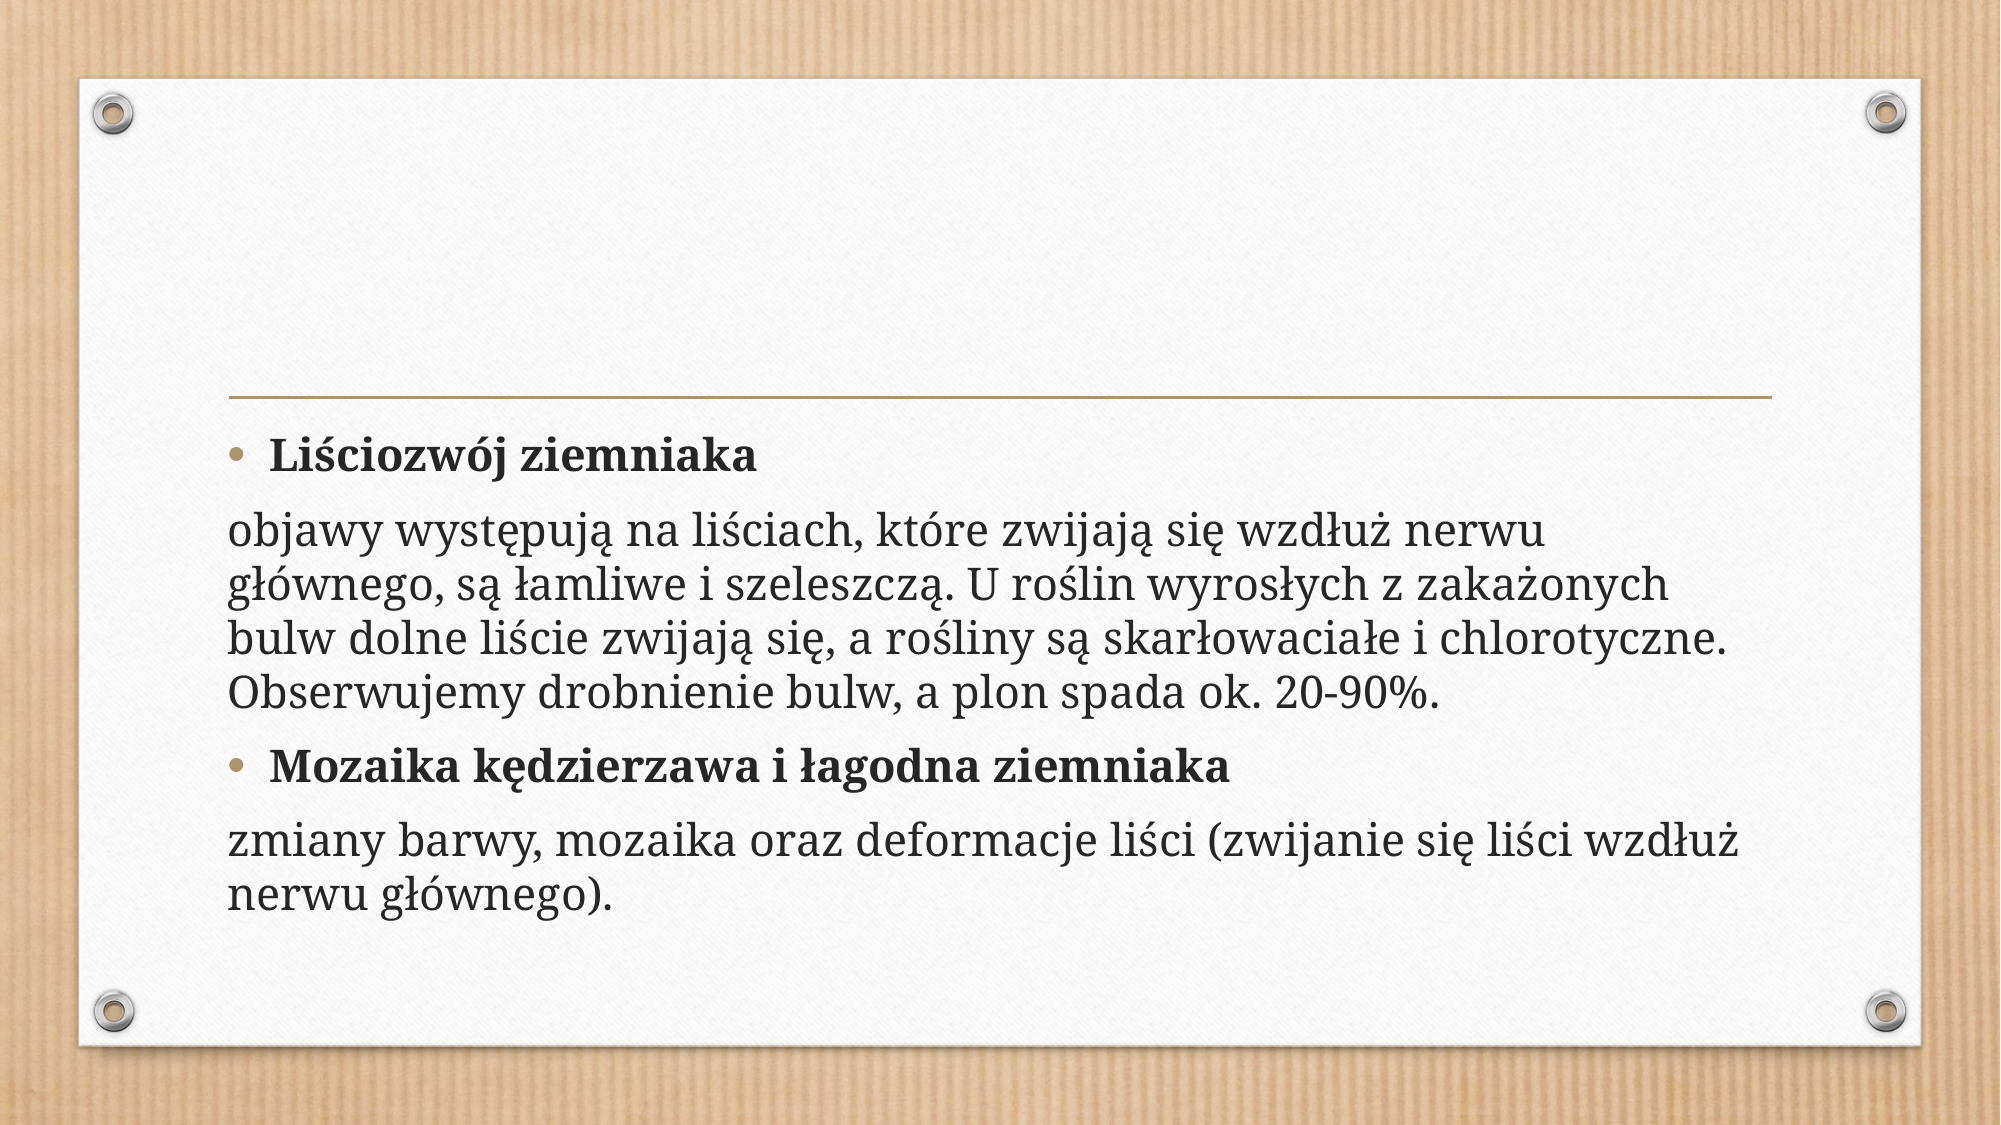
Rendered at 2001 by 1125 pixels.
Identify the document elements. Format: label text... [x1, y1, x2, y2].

picture [0, 0, 2001, 1125]
list Liściozwój ziemniaka objawy występują na liściach, które zwijają się wzdłuż nerwu głównego, są łamliwe i szeleszczą. U roślin wyrosłych z zakażonych bulw dolne liście zwijają się, a rośliny są skarłowaciałe i chlorotyczne. Obserwujemy drobnienie bulw, a plon spada ok. 20-90%. Mozaika kędzierzawa i łagodna ziemniaka zmiany barwy, mozaika oraz deformacje liści (zwijanie się liści wzdłuż nerwu głównego). [212, 419, 1788, 964]
